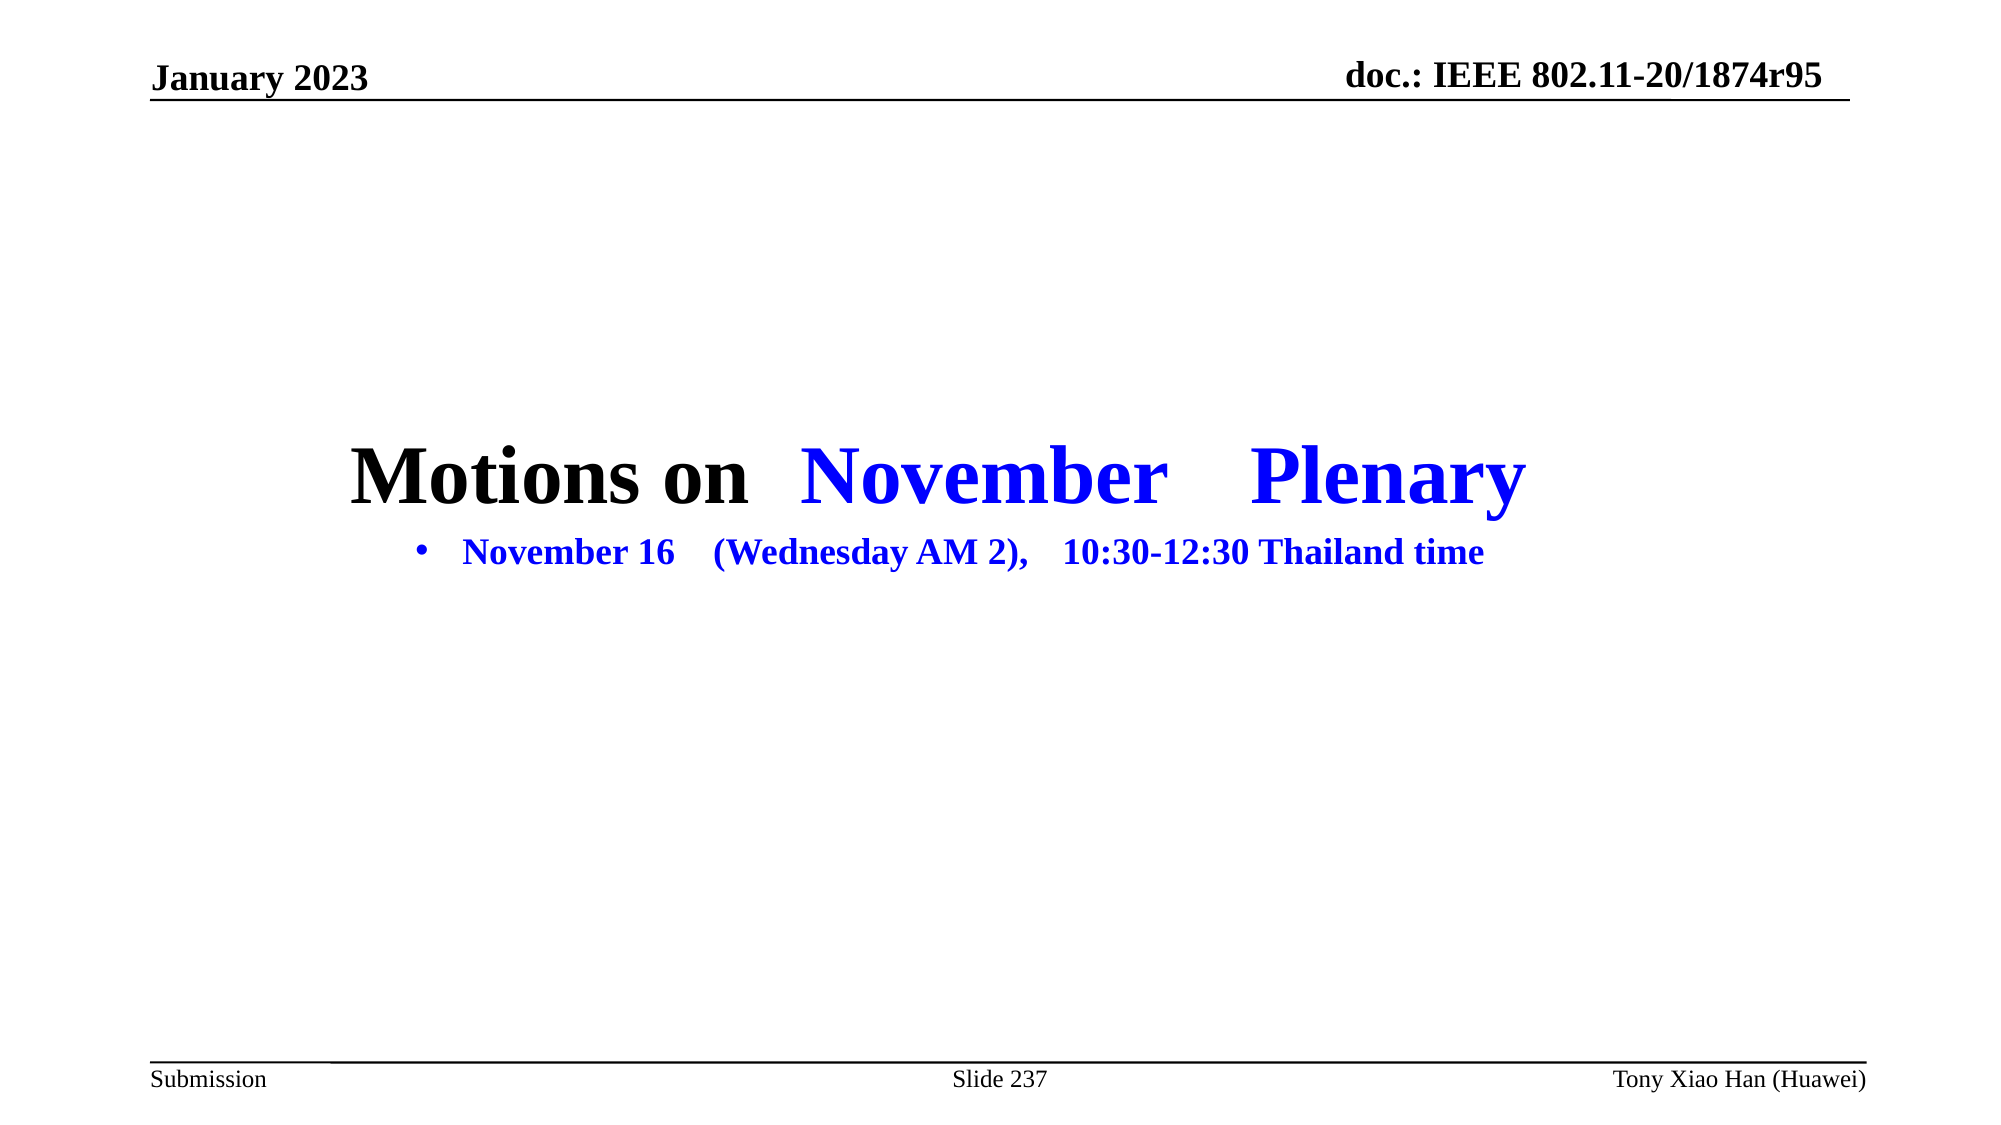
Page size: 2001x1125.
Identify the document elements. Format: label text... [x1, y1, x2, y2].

text_box Motions on November Plenary November 16 (Wednesday AM 2), 10:30-12:30 Thailand time [187, 412, 1713, 950]
